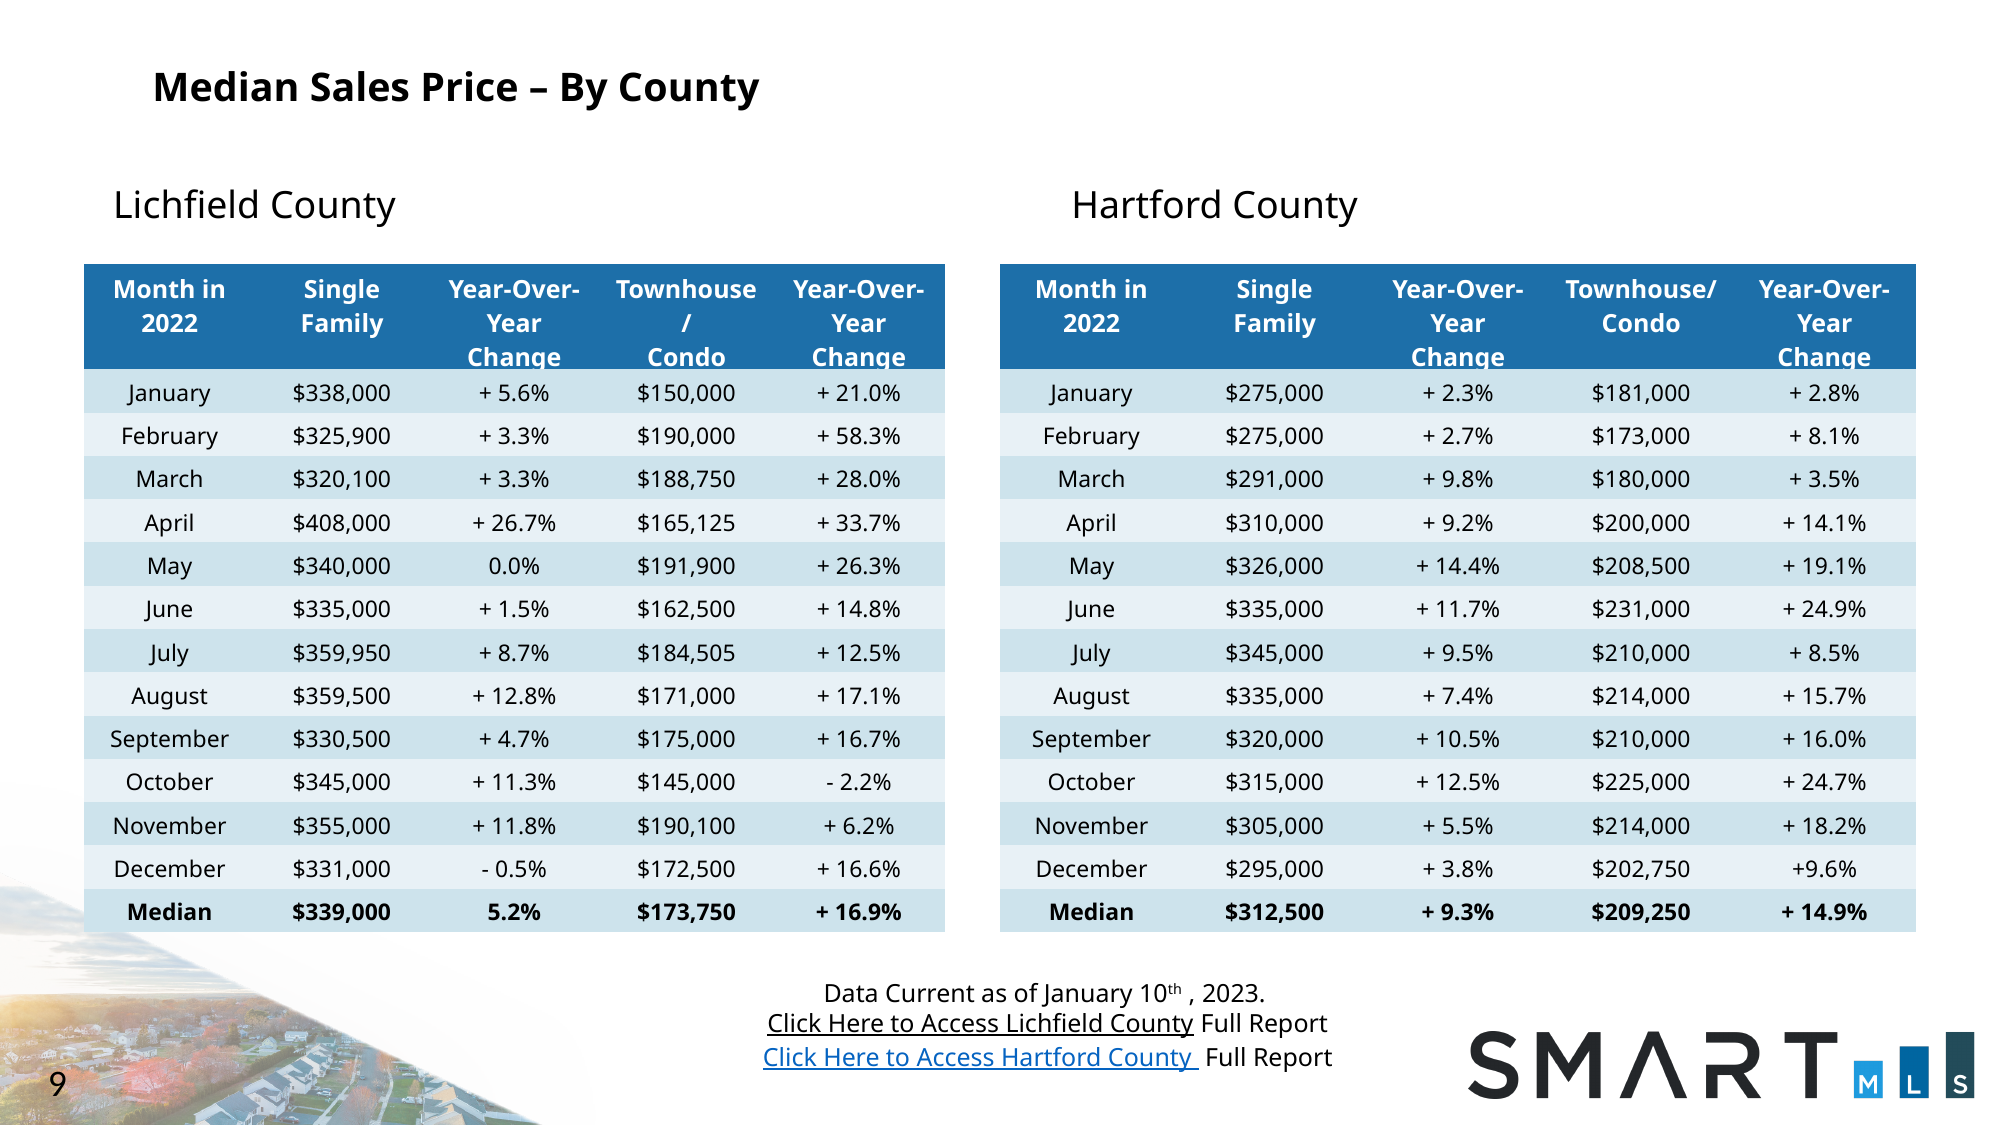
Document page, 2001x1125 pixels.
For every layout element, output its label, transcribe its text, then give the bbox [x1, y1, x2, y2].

table_cell + 10.5% [1366, 716, 1550, 759]
table_cell July [1000, 629, 1183, 672]
table_cell + 58.3% [773, 413, 945, 456]
table_cell + 19.1% [1733, 542, 1916, 586]
text_box 9 [10, 1051, 105, 1112]
table_cell + 28.0% [773, 456, 945, 499]
table_cell $214,000 [1550, 802, 1733, 845]
table_cell June [84, 586, 256, 629]
table_cell $335,000 [256, 586, 428, 629]
table_cell $225,000 [1550, 759, 1733, 802]
table_cell 5.2% [428, 889, 600, 932]
table_cell + 11.7% [1366, 586, 1550, 629]
table_cell July [84, 629, 256, 672]
table_cell $231,000 [1550, 586, 1733, 629]
table_cell November [1000, 802, 1183, 845]
table_cell September [1000, 716, 1183, 759]
table_cell $145,000 [600, 759, 773, 802]
table_cell + 16.9% [773, 889, 945, 932]
table_cell January [1000, 369, 1183, 413]
table_cell + 12.8% [428, 672, 600, 716]
table_cell $181,000 [1550, 369, 1733, 413]
table_header Single Family [256, 264, 428, 369]
table_cell $162,500 [600, 586, 773, 629]
table_cell Median [84, 889, 256, 932]
table_cell $291,000 [1183, 456, 1366, 499]
table_cell August [84, 672, 256, 716]
table_cell August [1000, 672, 1183, 716]
table_cell $180,000 [1550, 456, 1733, 499]
table_cell $188,750 [600, 456, 773, 499]
table_cell $340,000 [256, 542, 428, 586]
title Median Sales Price – By County [137, 59, 1863, 118]
table_cell $335,000 [1183, 586, 1366, 629]
table_cell + 1.5% [428, 586, 600, 629]
text_box Lichfield County [98, 173, 783, 234]
table_cell + 2.8% [1733, 369, 1916, 413]
text_box Data Current as of January 10th , 2023. Click Here to Access Lichfield County Full Report Click Here to Access Hartford County Full Report [444, 969, 1651, 1083]
table_cell $184,505 [600, 629, 773, 672]
table_cell + 9.3% [1366, 889, 1550, 932]
table_cell June [1000, 586, 1183, 629]
table_header Year-Over-Year Change [428, 264, 600, 369]
table_cell $173,750 [600, 889, 773, 932]
table_header Townhouse/ Condo [600, 264, 773, 369]
table_cell + 16.0% [1733, 716, 1916, 759]
table_cell + 11.3% [428, 759, 600, 802]
table_cell + 33.7% [773, 499, 945, 542]
table_cell April [1000, 499, 1183, 542]
table_cell + 5.5% [1366, 802, 1550, 845]
table_cell 0.0% [428, 542, 600, 586]
table_cell $175,000 [600, 716, 773, 759]
table_cell + 24.9% [1733, 586, 1916, 629]
table_cell February [84, 413, 256, 456]
table_cell $200,000 [1550, 499, 1733, 542]
table_cell - 2.2% [773, 759, 945, 802]
table_cell $315,000 [1183, 759, 1366, 802]
table_cell March [84, 456, 256, 499]
text_box [0, 875, 535, 1125]
table_header Single Family [1183, 264, 1366, 369]
table_cell +9.6% [1733, 845, 1916, 889]
table_cell $165,125 [600, 499, 773, 542]
table_cell $305,000 [1183, 802, 1366, 845]
table_cell $312,500 [1183, 889, 1366, 932]
table_cell May [84, 542, 256, 586]
table_cell $214,000 [1550, 672, 1733, 716]
table_cell + 17.1% [773, 672, 945, 716]
table_cell + 8.1% [1733, 413, 1916, 456]
table_cell $359,500 [256, 672, 428, 716]
table_cell $172,500 [600, 845, 773, 889]
table_cell + 9.8% [1366, 456, 1550, 499]
table_cell $335,000 [1183, 672, 1366, 716]
table_cell + 5.6% [428, 369, 600, 413]
table_cell $275,000 [1183, 369, 1366, 413]
table_cell September [84, 716, 256, 759]
table_cell - 0.5% [428, 845, 600, 889]
table_cell February [1000, 413, 1183, 456]
table_cell December [84, 845, 256, 889]
table_cell $325,900 [256, 413, 428, 456]
text_box Hartford County [1056, 173, 1790, 234]
table_cell + 6.2% [773, 802, 945, 845]
table_cell + 2.3% [1366, 369, 1550, 413]
table_header Month in 2022 [84, 264, 256, 369]
table_cell $339,000 [256, 889, 428, 932]
table_cell $150,000 [600, 369, 773, 413]
table_cell + 12.5% [1366, 759, 1550, 802]
table_cell + 3.3% [428, 456, 600, 499]
table_cell + 26.3% [773, 542, 945, 586]
table_cell $295,000 [1183, 845, 1366, 889]
table_cell $190,100 [600, 802, 773, 845]
table_cell + 21.0% [773, 369, 945, 413]
table_cell $202,750 [1550, 845, 1733, 889]
table_cell $171,000 [600, 672, 773, 716]
table_cell $210,000 [1550, 716, 1733, 759]
table_cell $209,250 [1550, 889, 1733, 932]
table_cell $310,000 [1183, 499, 1366, 542]
table_cell $359,950 [256, 629, 428, 672]
table_cell + 16.6% [773, 845, 945, 889]
table_header Month in 2022 [1000, 264, 1183, 369]
table_cell October [84, 759, 256, 802]
table_cell + 4.7% [428, 716, 600, 759]
table_cell + 8.5% [1733, 629, 1916, 672]
table_cell + 14.4% [1366, 542, 1550, 586]
table_cell + 15.7% [1733, 672, 1916, 716]
table_cell + 9.2% [1366, 499, 1550, 542]
table_cell May [1000, 542, 1183, 586]
table_header Year-Over-Year Change [1366, 264, 1550, 369]
table_cell April [84, 499, 256, 542]
table_cell + 18.2% [1733, 802, 1916, 845]
table_cell $208,500 [1550, 542, 1733, 586]
table_header Townhouse/ Condo [1550, 264, 1733, 369]
table_header Year-Over-Year Change [1733, 264, 1916, 369]
table_cell + 3.8% [1366, 845, 1550, 889]
table_cell $338,000 [256, 369, 428, 413]
table_cell + 16.7% [773, 716, 945, 759]
table_cell $326,000 [1183, 542, 1366, 586]
table_cell $320,100 [256, 456, 428, 499]
picture [1468, 1031, 1975, 1099]
table_cell + 11.8% [428, 802, 600, 845]
table_cell November [84, 802, 256, 845]
table_cell + 14.1% [1733, 499, 1916, 542]
table_cell October [1000, 759, 1183, 802]
table_cell $330,500 [256, 716, 428, 759]
table_cell $191,900 [600, 542, 773, 586]
table_cell January [84, 369, 256, 413]
table_cell $408,000 [256, 499, 428, 542]
table_header Year-Over-Year Change [773, 264, 945, 369]
table_cell + 3.5% [1733, 456, 1916, 499]
table_cell December [1000, 845, 1183, 889]
table_cell $355,000 [256, 802, 428, 845]
table_cell $345,000 [1183, 629, 1366, 672]
table_cell Median [1000, 889, 1183, 932]
table_cell $275,000 [1183, 413, 1366, 456]
table_cell + 14.8% [773, 586, 945, 629]
table_cell + 26.7% [428, 499, 600, 542]
table_cell + 2.7% [1366, 413, 1550, 456]
table_cell $331,000 [256, 845, 428, 889]
table_cell $320,000 [1183, 716, 1366, 759]
table_cell + 24.7% [1733, 759, 1916, 802]
table_cell March [1000, 456, 1183, 499]
table_cell + 12.5% [773, 629, 945, 672]
table_cell + 14.9% [1733, 889, 1916, 932]
table_cell $173,000 [1550, 413, 1733, 456]
table_cell + 9.5% [1366, 629, 1550, 672]
table_cell $345,000 [256, 759, 428, 802]
table_cell $190,000 [600, 413, 773, 456]
table_cell $210,000 [1550, 629, 1733, 672]
table_cell + 3.3% [428, 413, 600, 456]
table_cell + 8.7% [428, 629, 600, 672]
table_cell + 7.4% [1366, 672, 1550, 716]
